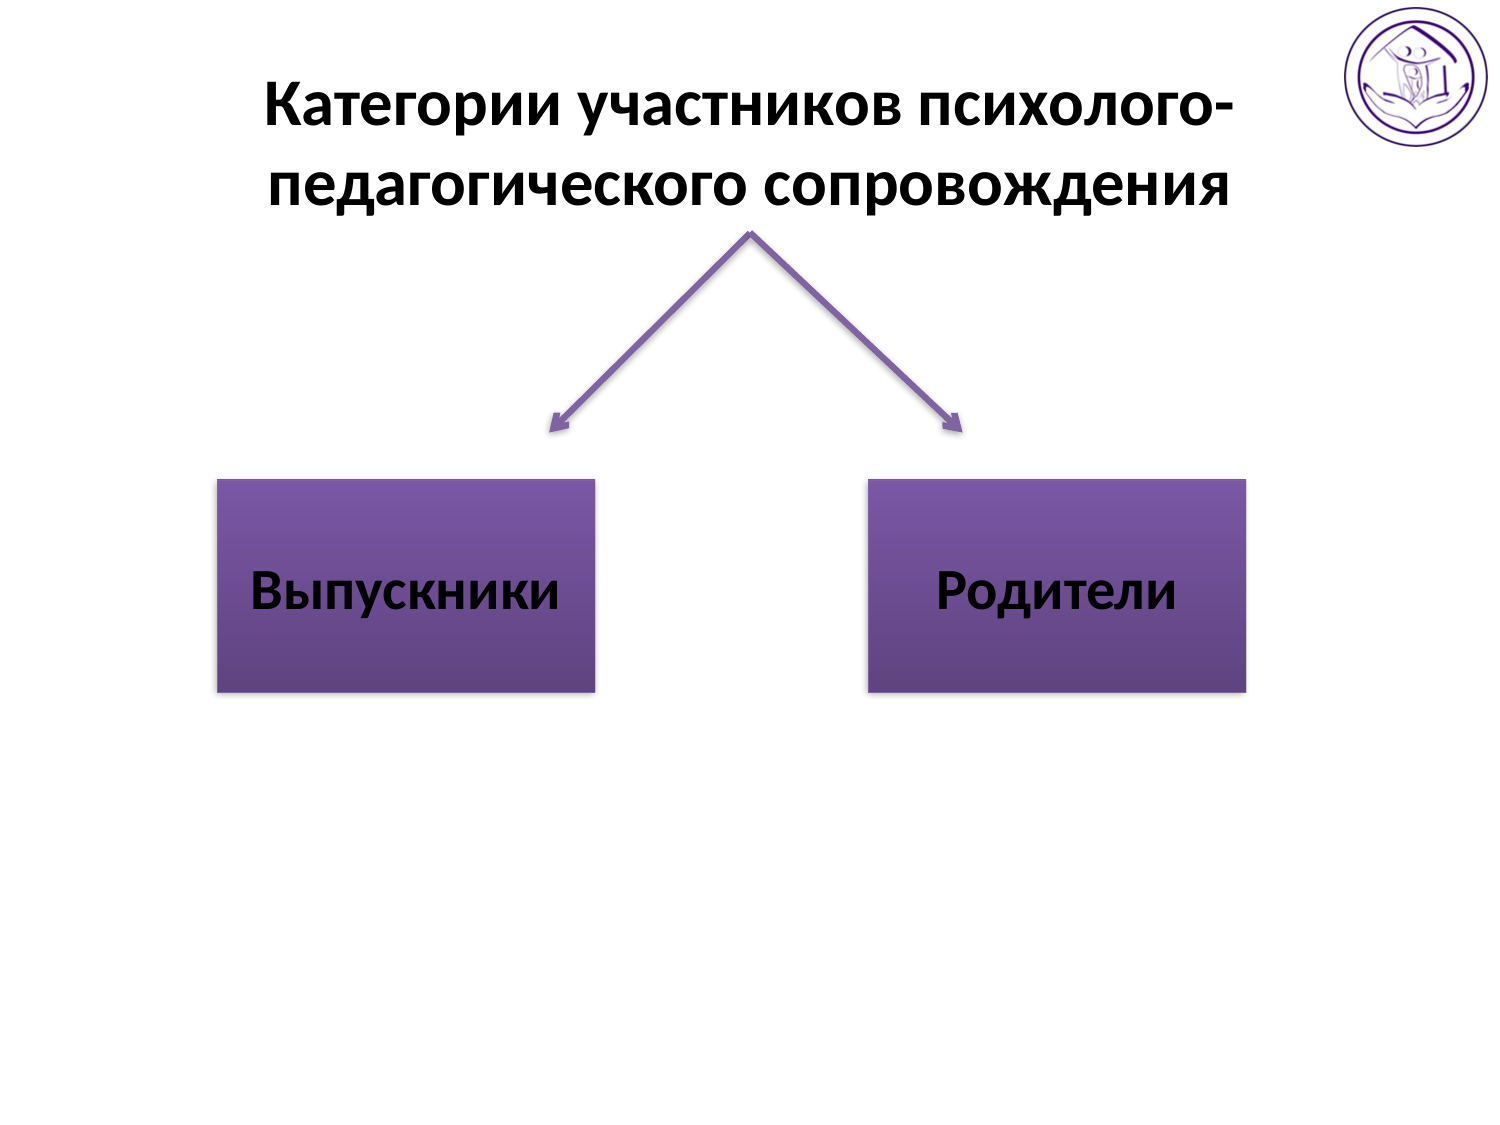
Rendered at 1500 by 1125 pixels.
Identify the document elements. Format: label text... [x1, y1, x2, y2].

text_box Выпускники [217, 479, 596, 693]
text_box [548, 232, 747, 433]
list [147, 468, 1436, 835]
text_box Родители [868, 479, 1247, 693]
title Категории участников психолого- педагогического сопровождения [75, 45, 1425, 233]
picture [1343, 7, 1488, 147]
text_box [749, 232, 963, 433]
